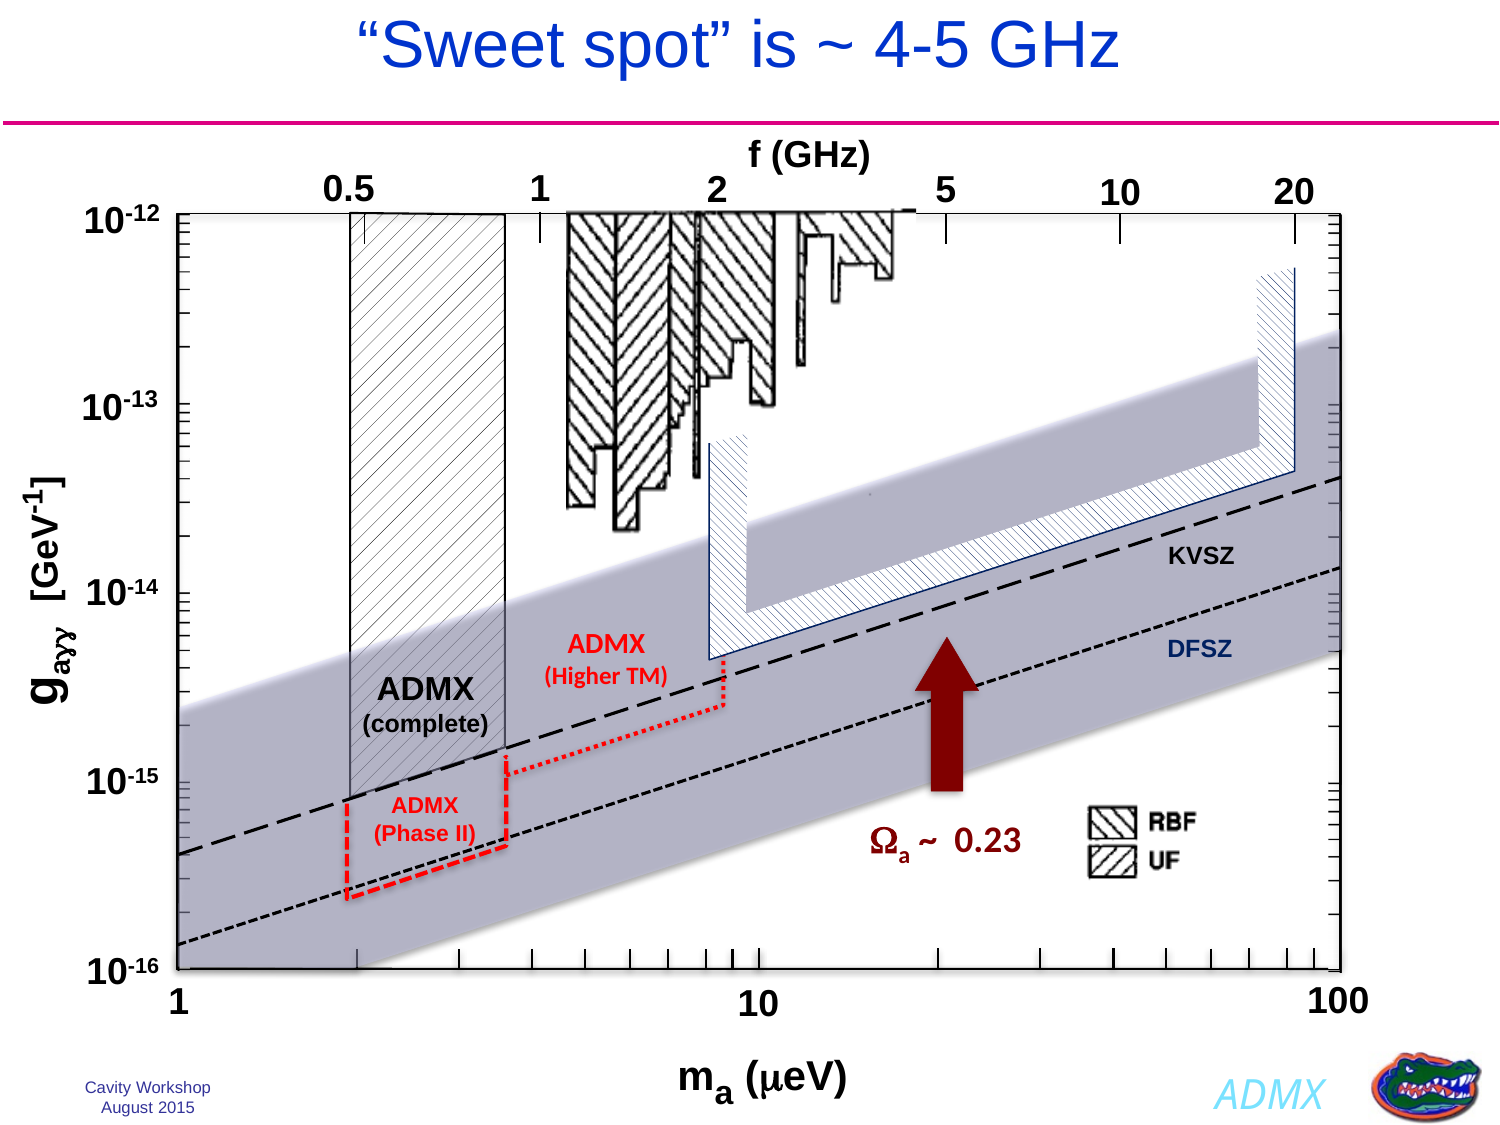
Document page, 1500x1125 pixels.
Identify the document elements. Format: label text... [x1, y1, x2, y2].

picture [1368, 1051, 1482, 1125]
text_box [0, 122, 1385, 1090]
title “Sweet spot” is ~ 4-5 GHz [103, 18, 1379, 81]
